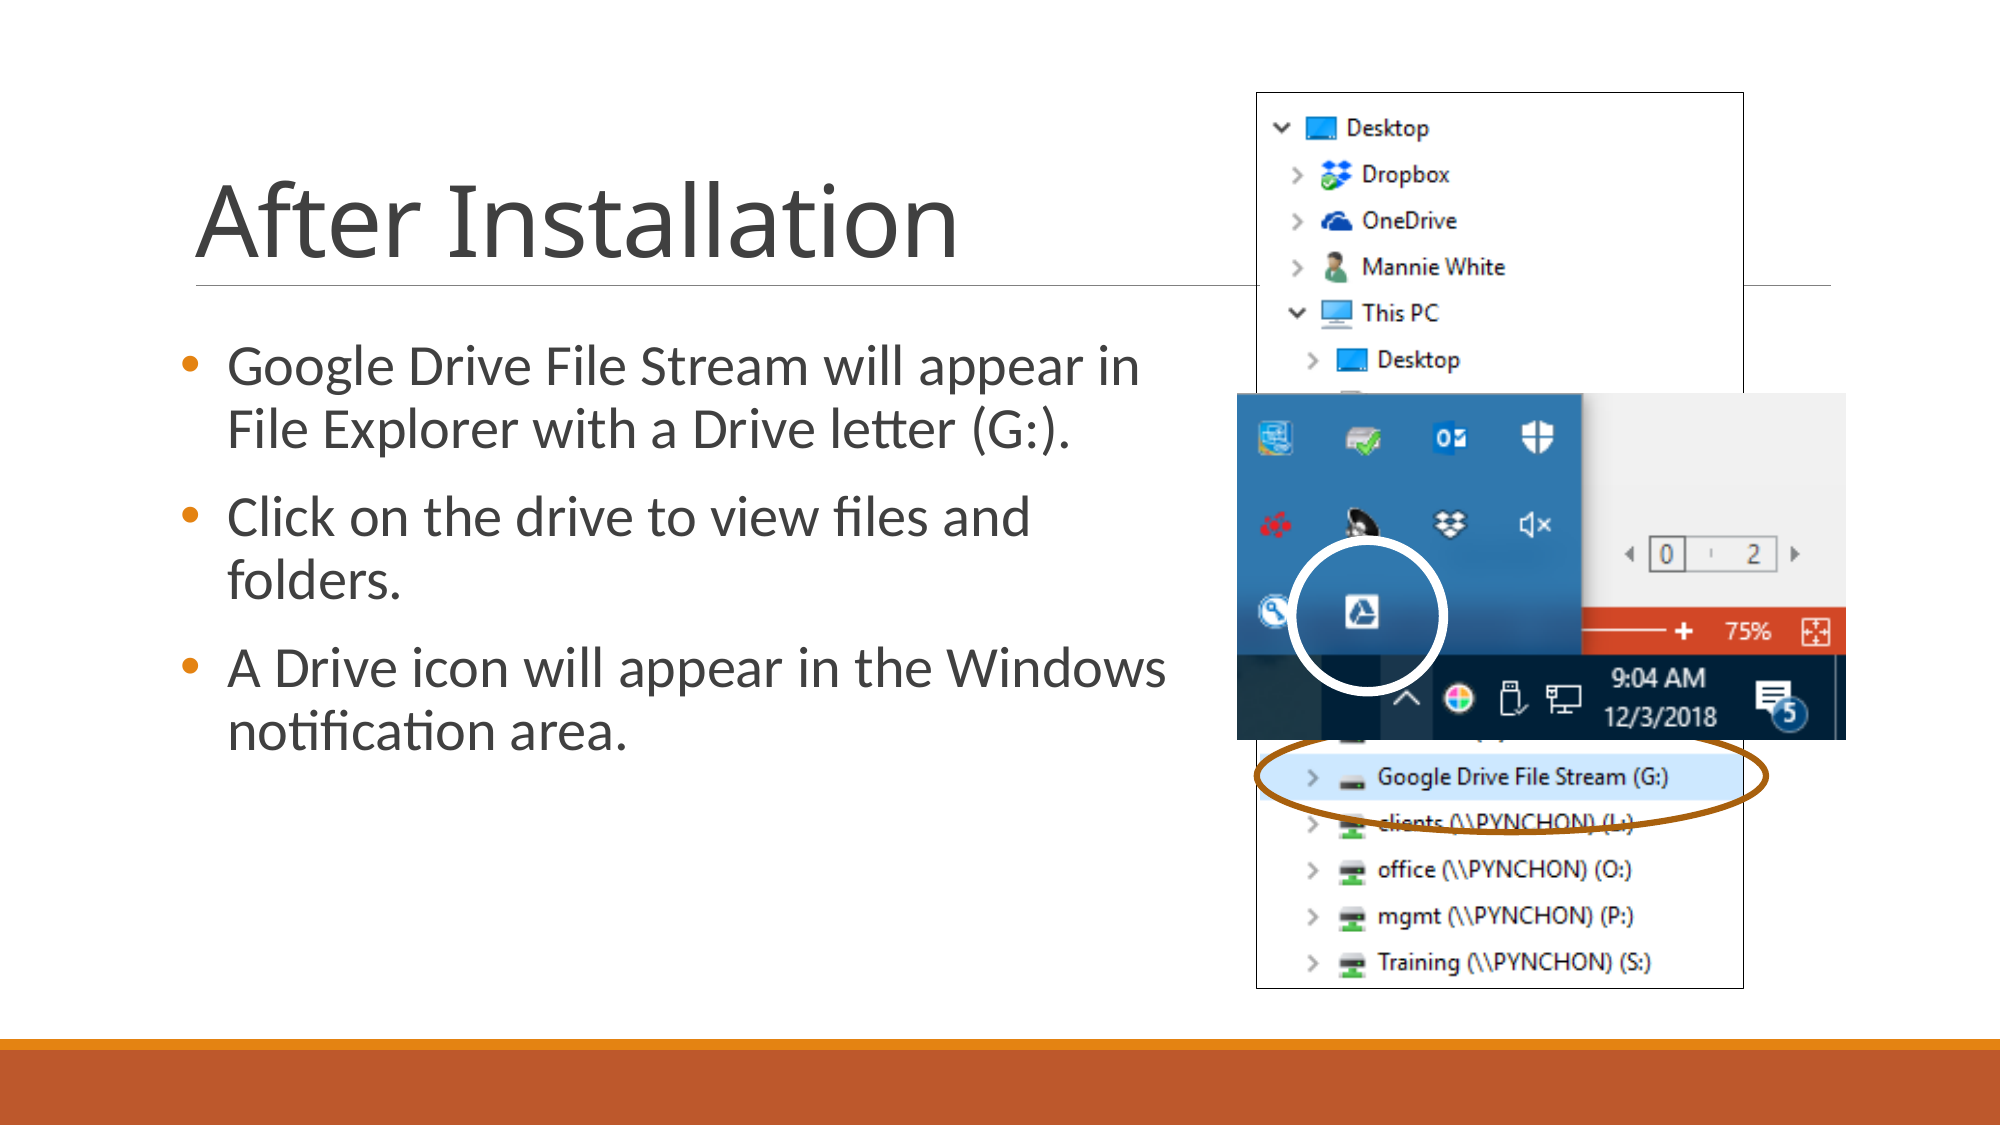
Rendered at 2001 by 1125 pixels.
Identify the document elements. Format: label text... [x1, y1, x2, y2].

title After Installation [180, 47, 1830, 285]
picture [1237, 92, 1846, 989]
text_box [1753, 756, 1768, 796]
list Google Drive File Stream will appear in File Explorer with a Drive letter (G:). Click on the drive to view files and folders. A Drive icon will appear in the Windows notification area. [180, 327, 1217, 988]
